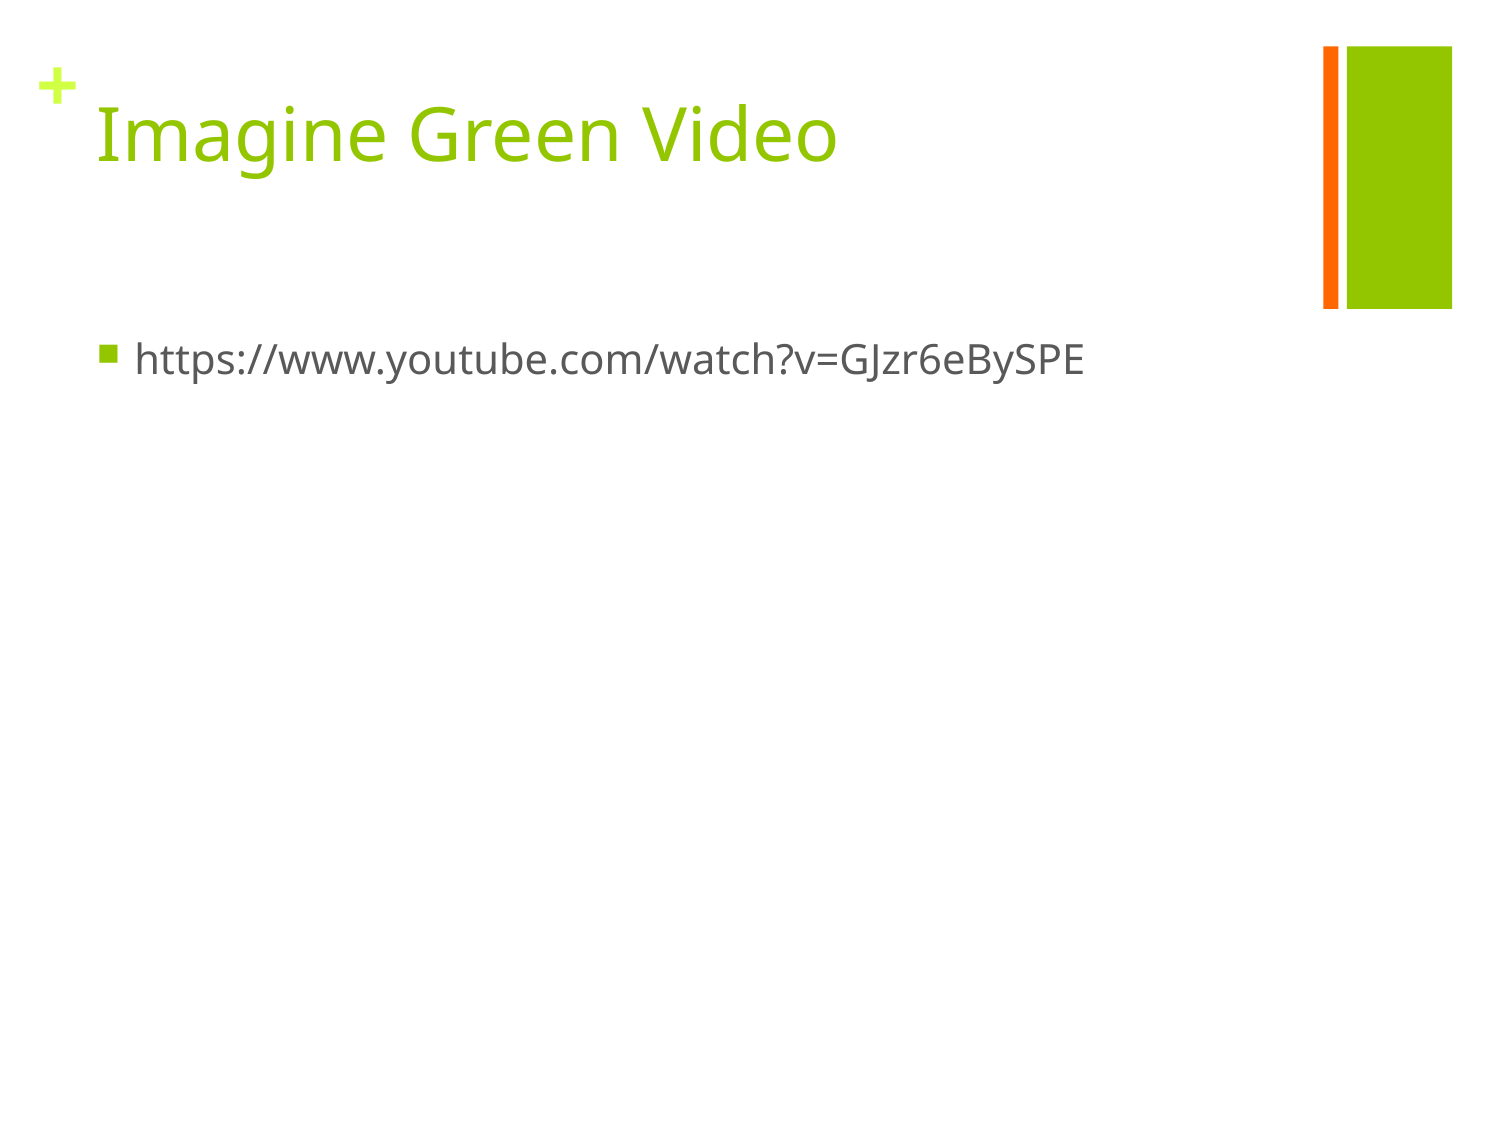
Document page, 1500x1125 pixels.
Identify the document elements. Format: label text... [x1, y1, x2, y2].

title Imagine Green Video [81, 79, 1322, 263]
list https://www.youtube.com/watch?v=GJzr6eBySPE [81, 324, 1322, 1005]
